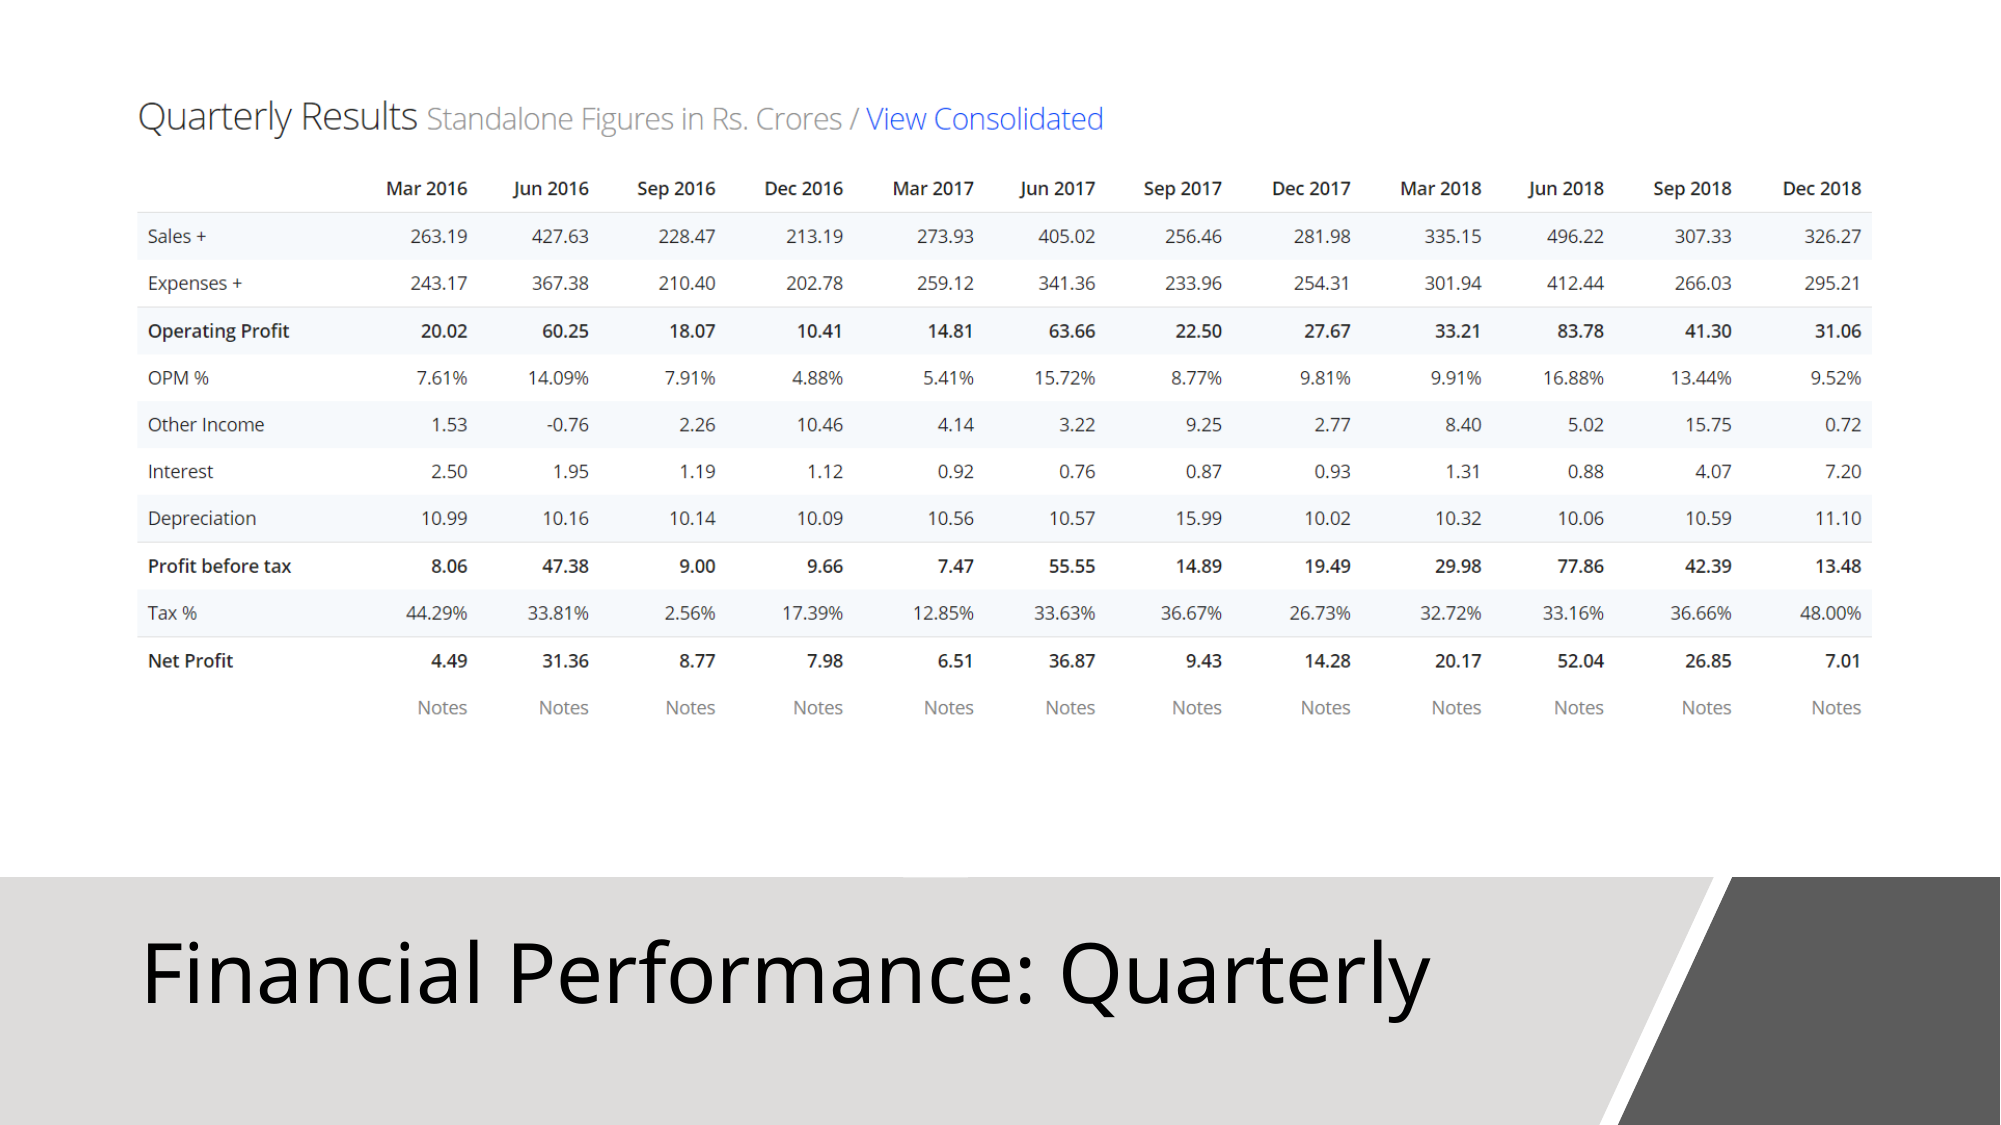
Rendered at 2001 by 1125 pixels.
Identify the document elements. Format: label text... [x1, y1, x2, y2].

text_box [1616, 875, 2000, 1125]
text_box [0, 875, 1716, 1125]
text_box Financial Performance: Quarterly [125, 893, 1618, 1030]
picture [125, 87, 1874, 731]
